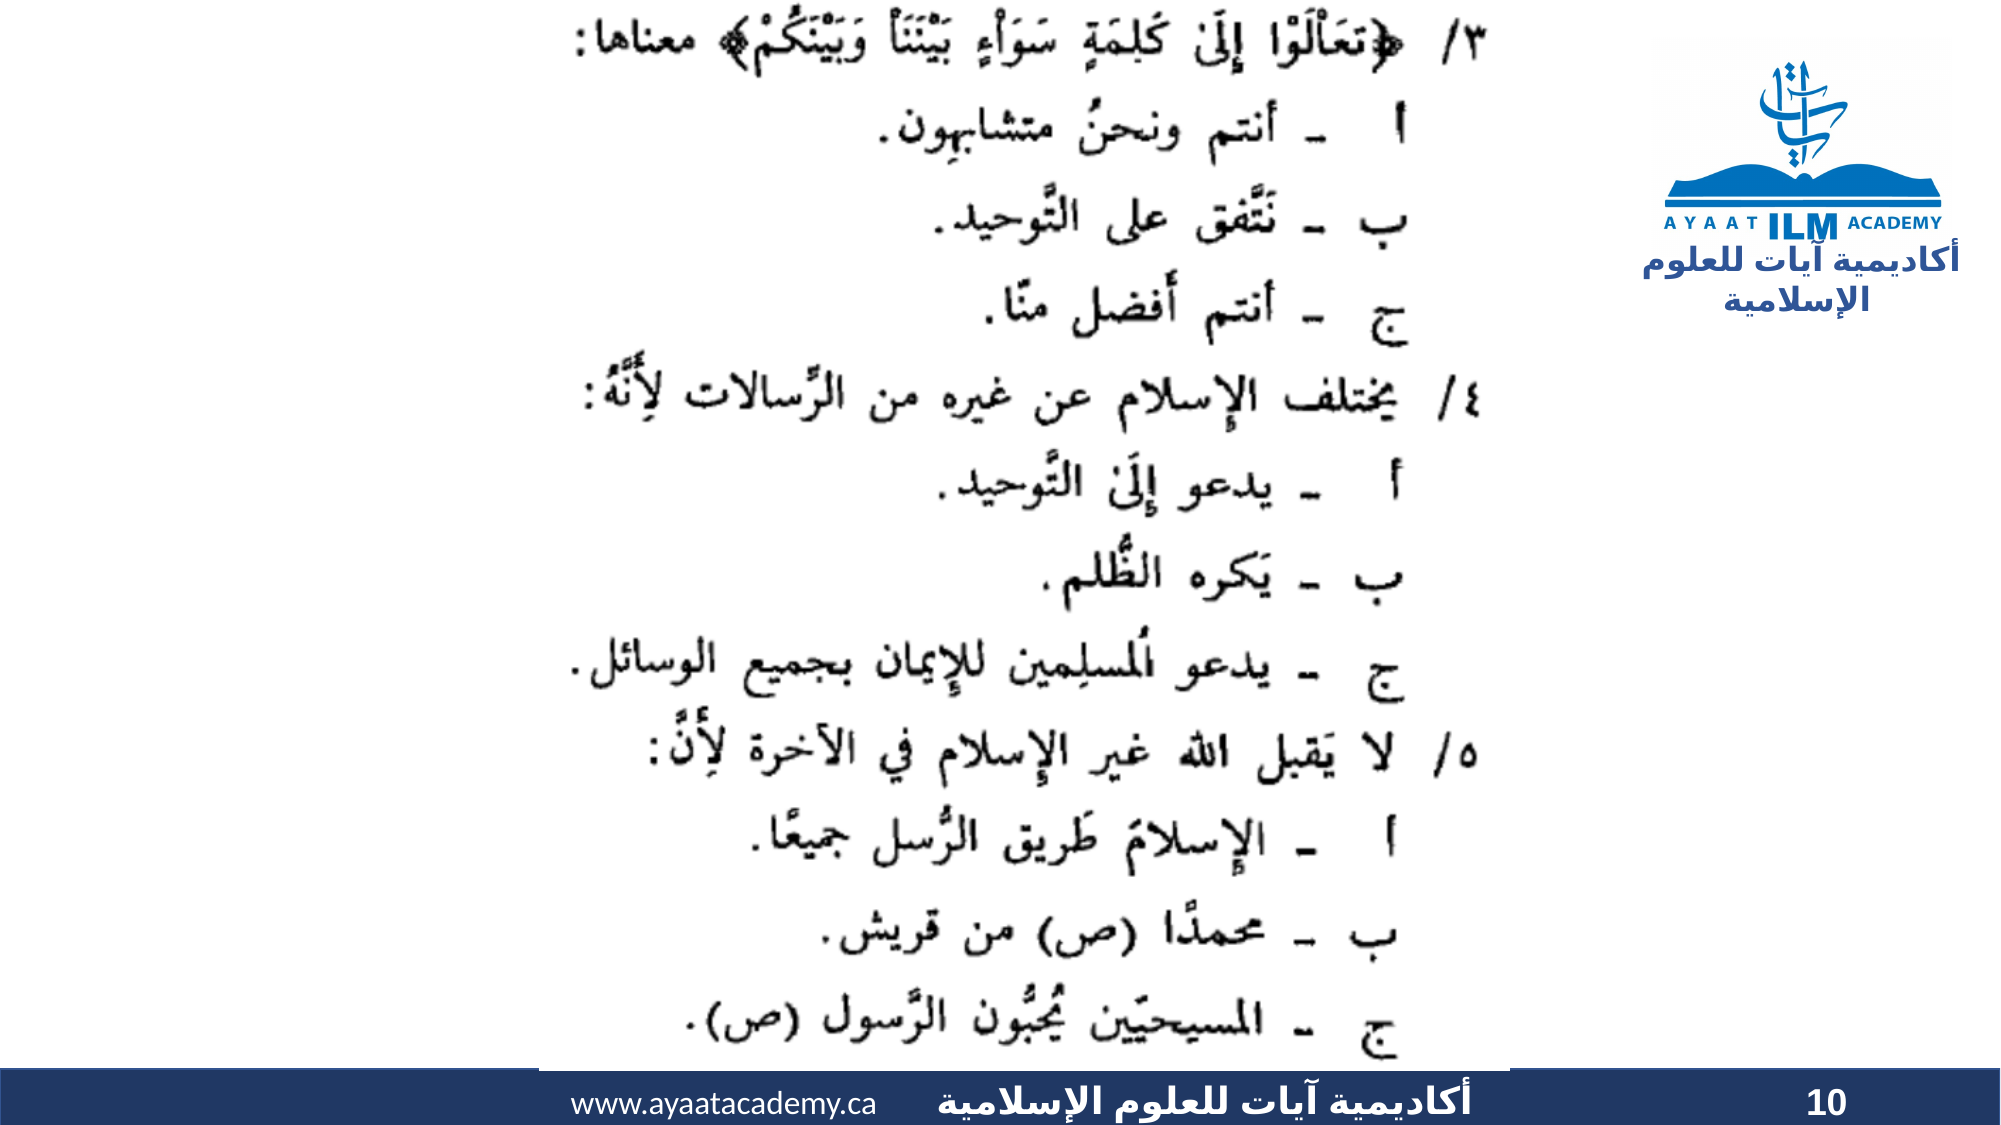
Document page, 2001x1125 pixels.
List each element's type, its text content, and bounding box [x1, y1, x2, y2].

slide_number 10 [1412, 1070, 1863, 1125]
picture [1651, 37, 1952, 257]
picture [539, 0, 1510, 1071]
